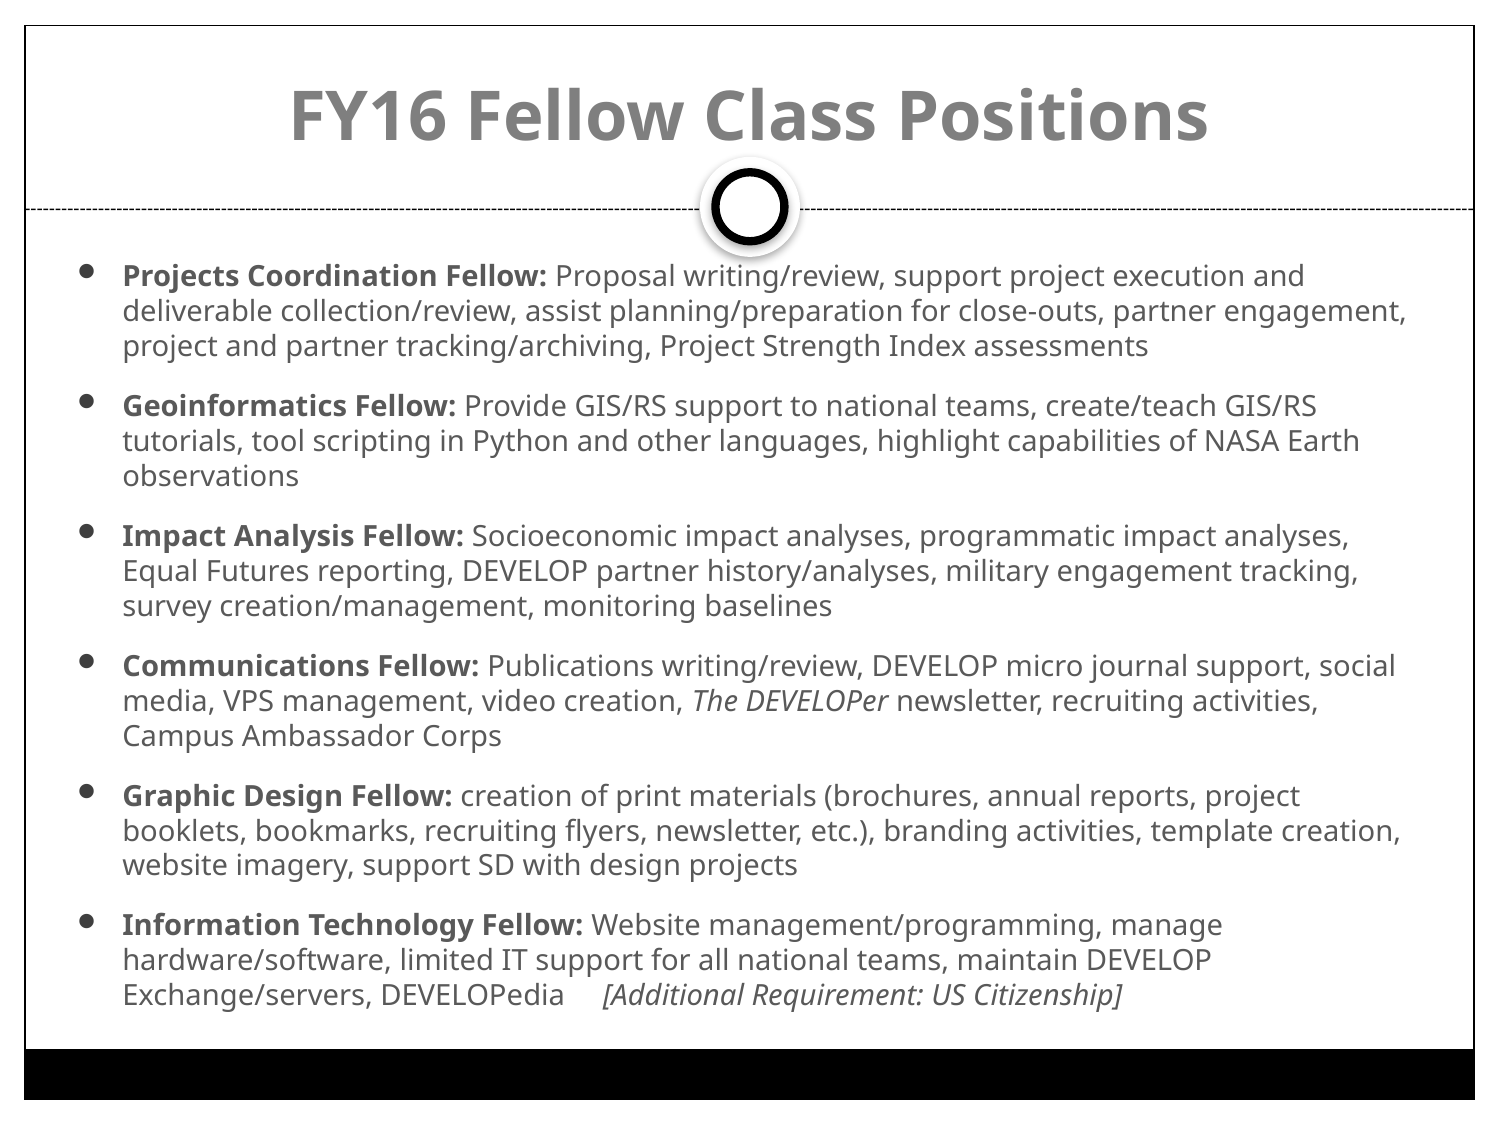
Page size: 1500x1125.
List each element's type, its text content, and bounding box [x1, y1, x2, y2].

list Projects Coordination Fellow: Proposal writing/review, support project execution and deliverable collection/review, assist planning/preparation for close-outs, partner engagement, project and partner tracking/archiving, Project Strength Index assessments Geoinformatics Fellow: Provide GIS/RS support to national teams, create/teach GIS/RS tutorials, tool scripting in Python and other languages, highlight capabilities of NASA Earth observations Impact Analysis Fellow: Socioeconomic impact analyses, programmatic impact analyses, Equal Futures reporting, DEVELOP partner history/analyses, military engagement tracking, survey creation/management, monitoring baselines Communications Fellow: Publications writing/review, DEVELOP micro journal support, social media, VPS management, video creation, The DEVELOPer newsletter, recruiting activities, Campus Ambassador Corps Graphic Design Fellow: creation of print materials (brochures, annual reports, project booklets, bookmarks, recruiting flyers, newsletter, etc.), branding activities, template creation, website imagery, support SD with design projects Information Technology Fellow: Website management/programming, manage hardware/software, limited IT support for all national teams, maintain DEVELOP Exchange/servers, DEVELOPedia [Additional Requirement: US Citizenship] [62, 249, 1441, 1038]
title FY16 Fellow Class Positions [49, 37, 1450, 162]
